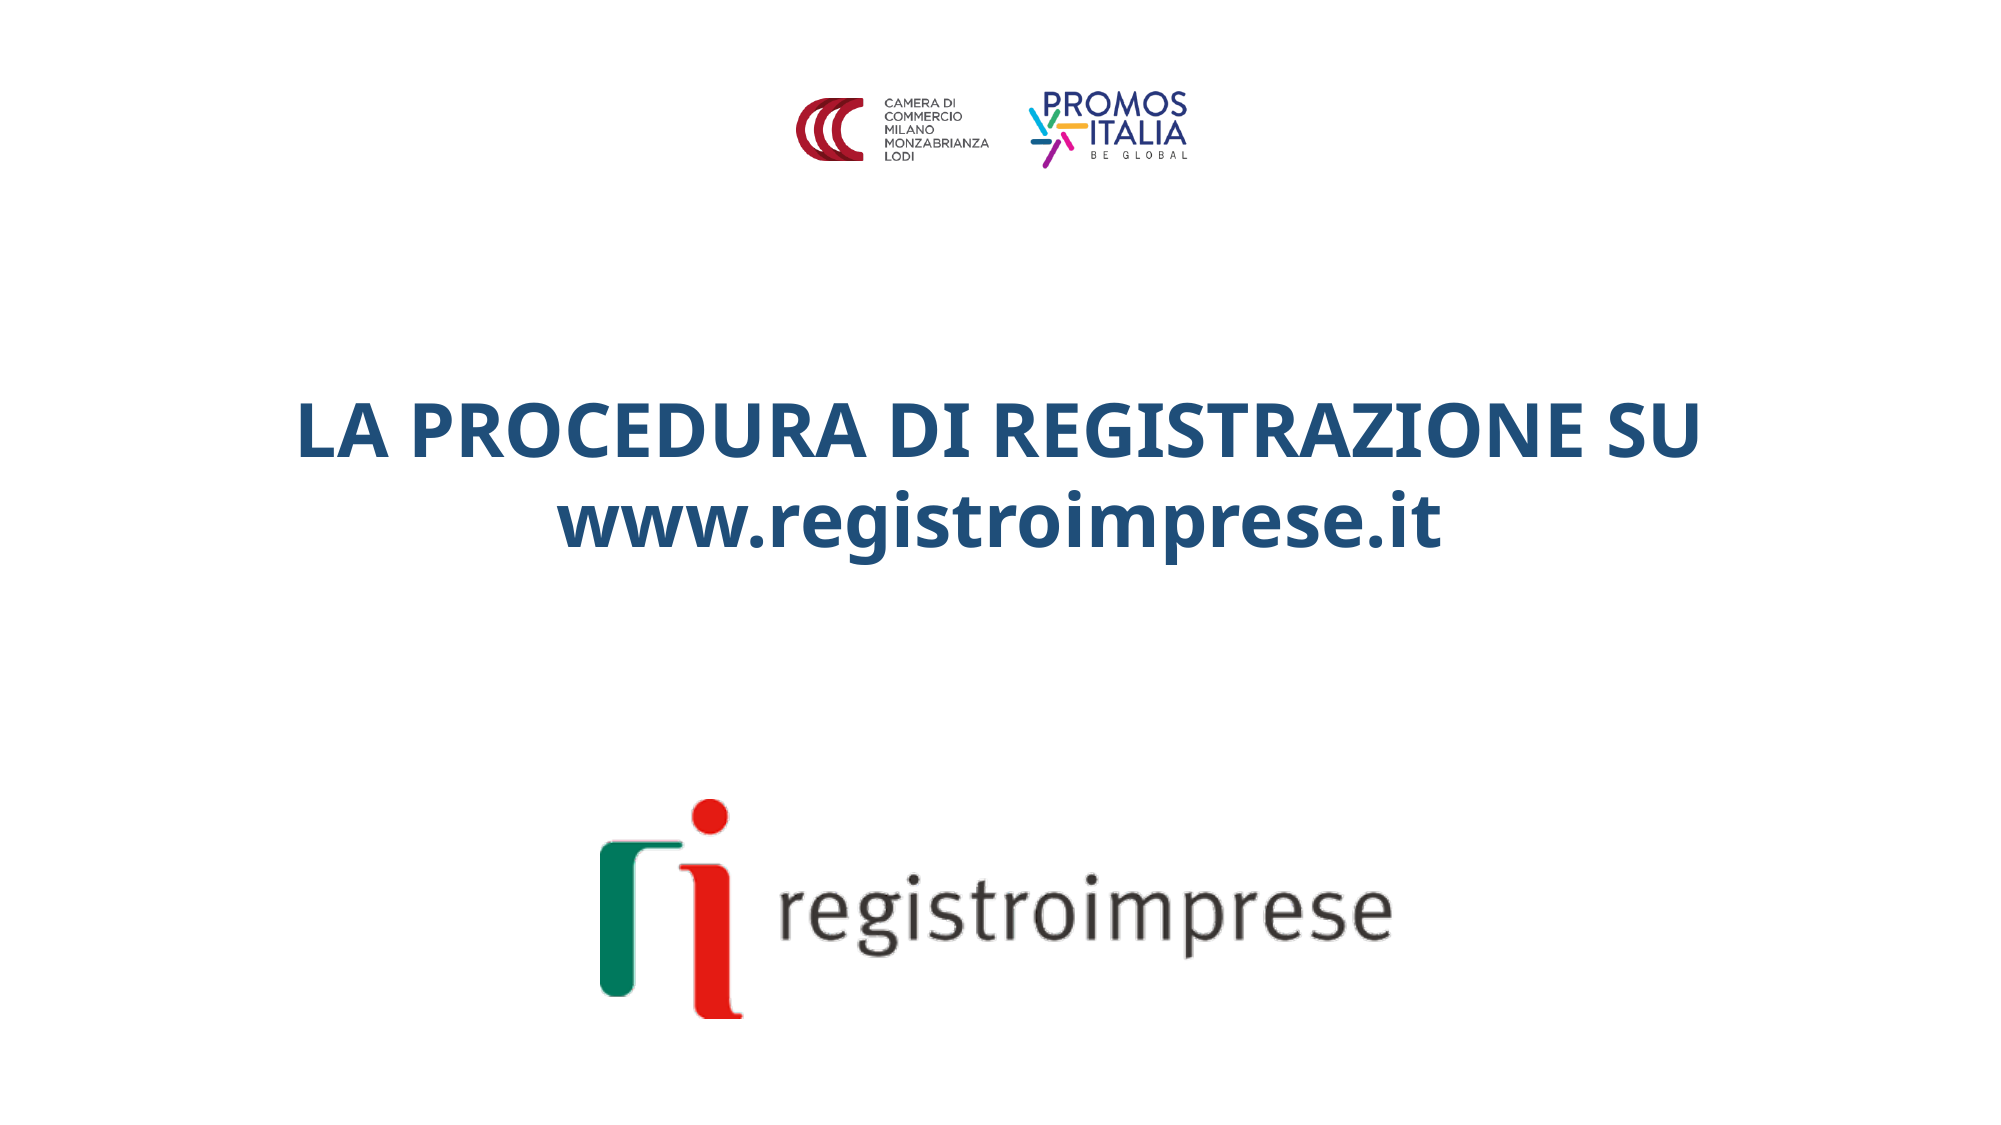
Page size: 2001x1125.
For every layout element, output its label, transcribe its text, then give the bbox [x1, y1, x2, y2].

text_box LA PROCEDURA DI REGISTRAZIONE SU www.registroimprese.it [0, 374, 2000, 570]
picture [796, 98, 989, 161]
picture [599, 799, 1400, 1019]
picture [1025, 88, 1190, 171]
